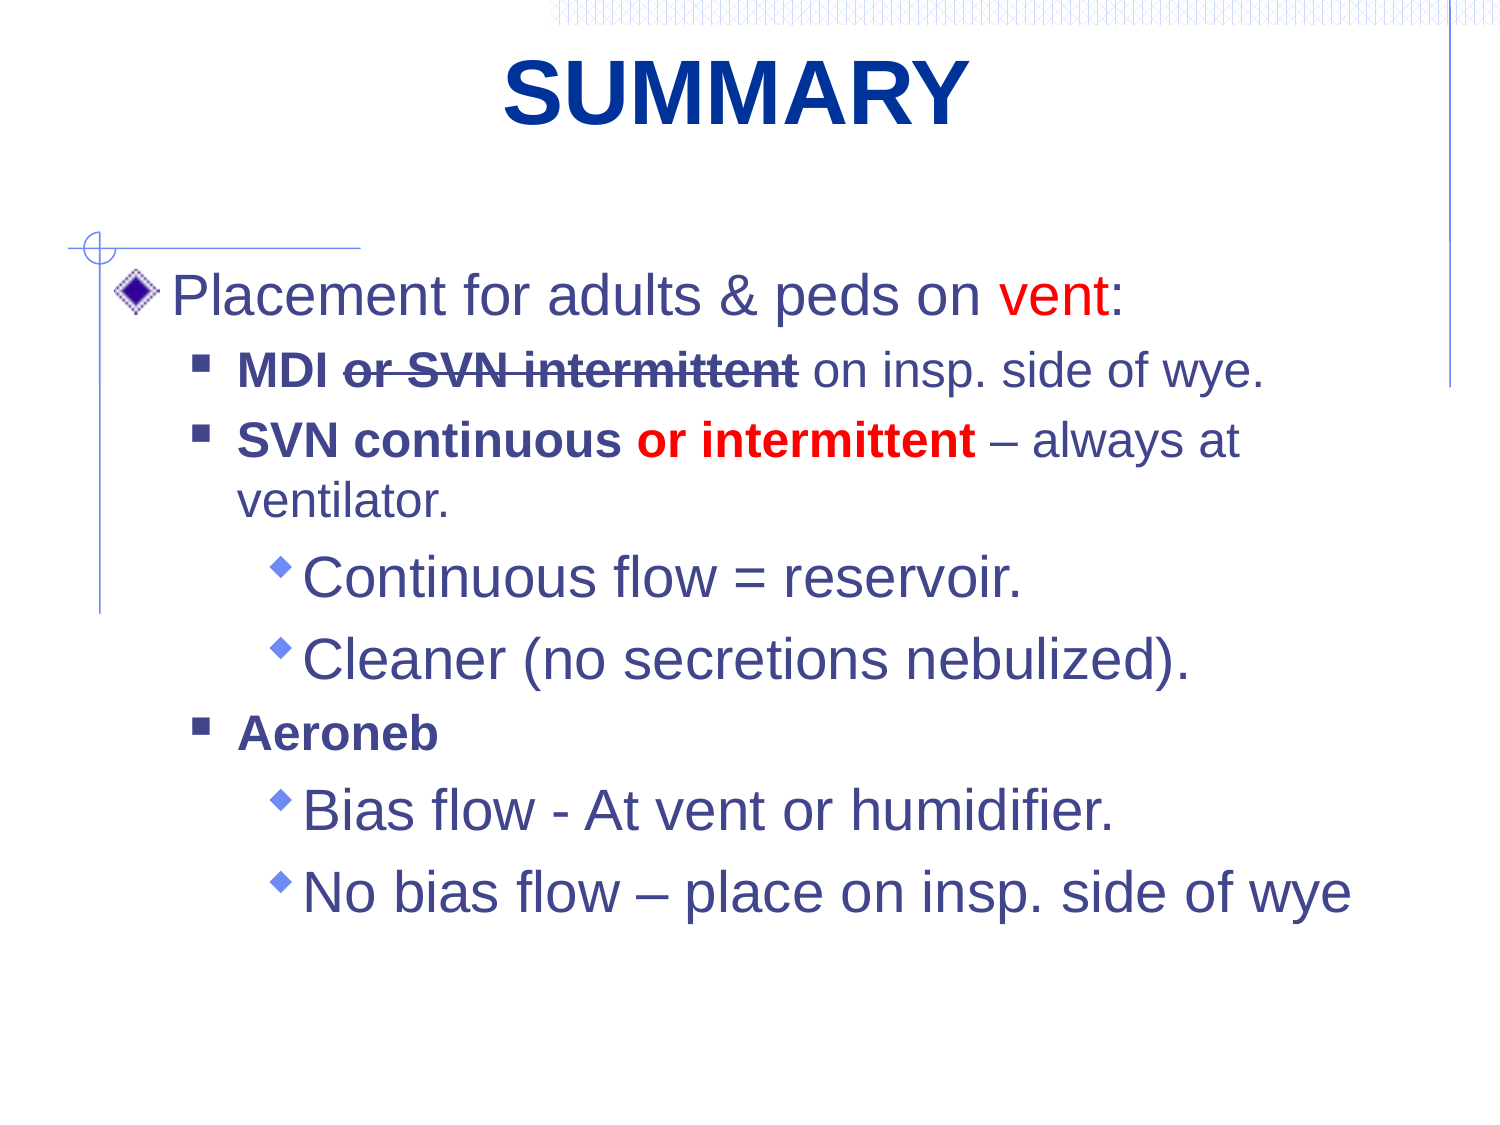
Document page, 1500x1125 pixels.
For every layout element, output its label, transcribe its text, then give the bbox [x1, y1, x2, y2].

picture [114, 269, 160, 315]
list Placement for adults & peds on vent: MDI or SVN intermittent on insp. side of wye. SVN continuous or intermittent – always at ventilator. Continuous flow = reservoir. Cleaner (no secretions nebulized). Aeroneb Bias flow - At vent or humidifier. No bias flow – place on insp. side of wye [99, 249, 1450, 1075]
title SUMMARY [99, 50, 1375, 150]
